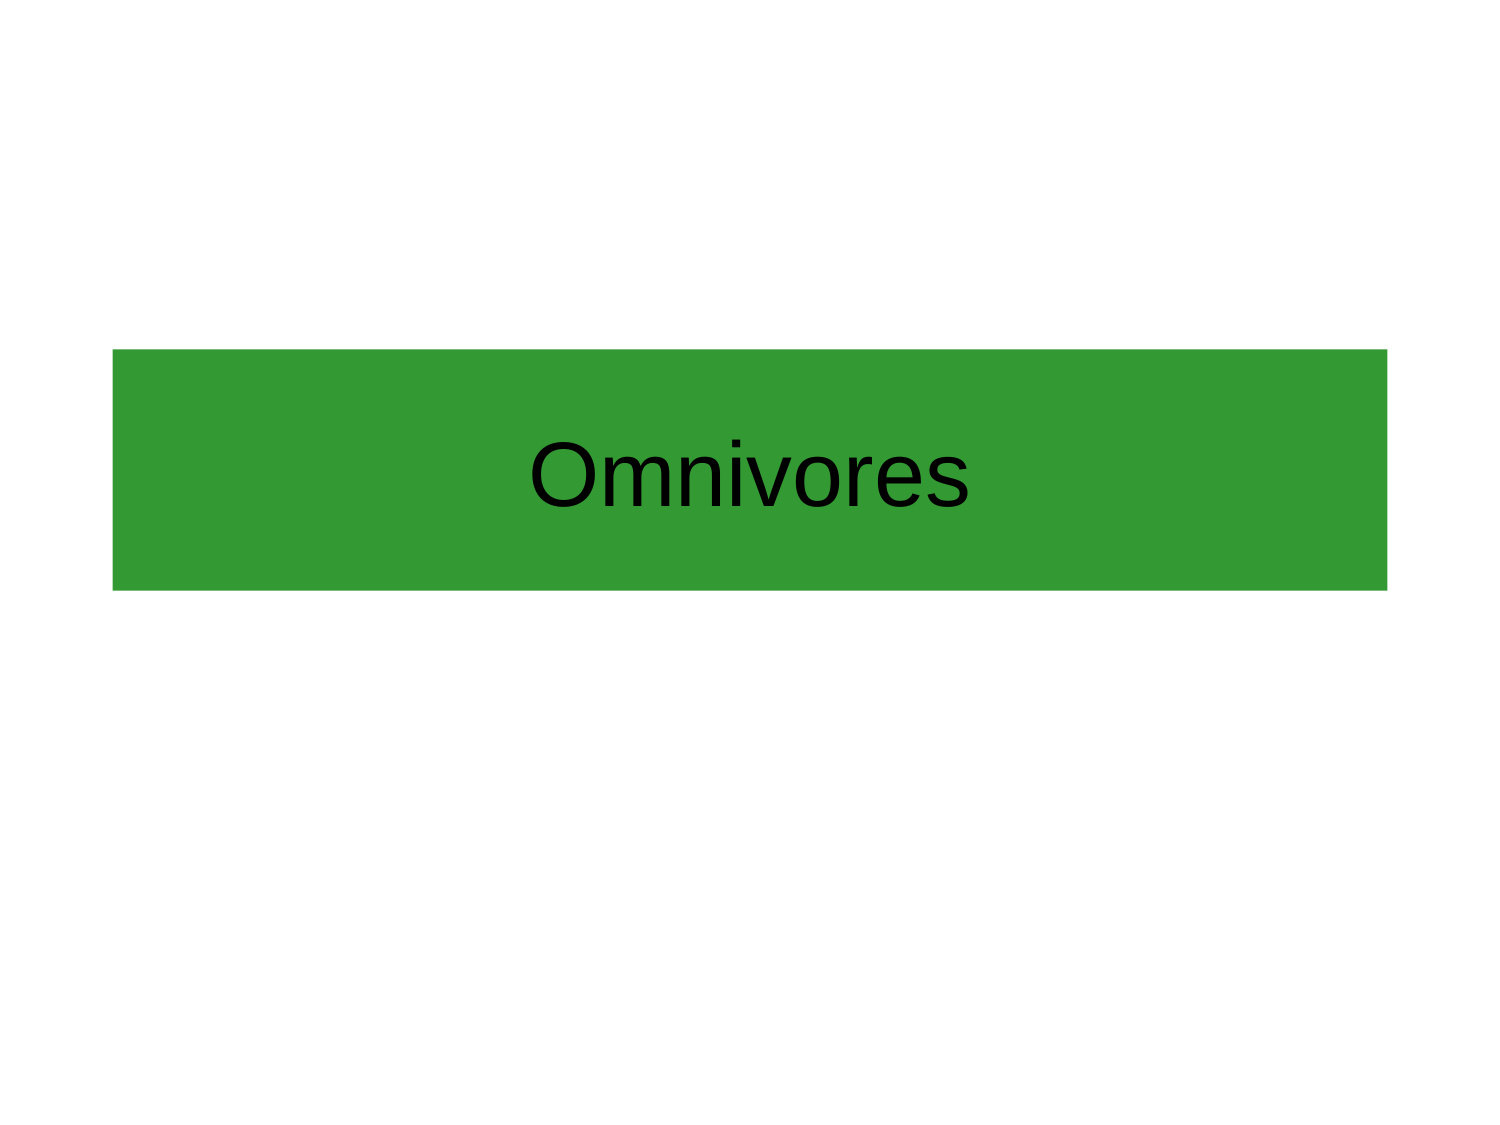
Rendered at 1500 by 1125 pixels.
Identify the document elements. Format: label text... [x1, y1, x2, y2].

title Omnivores [112, 349, 1388, 591]
